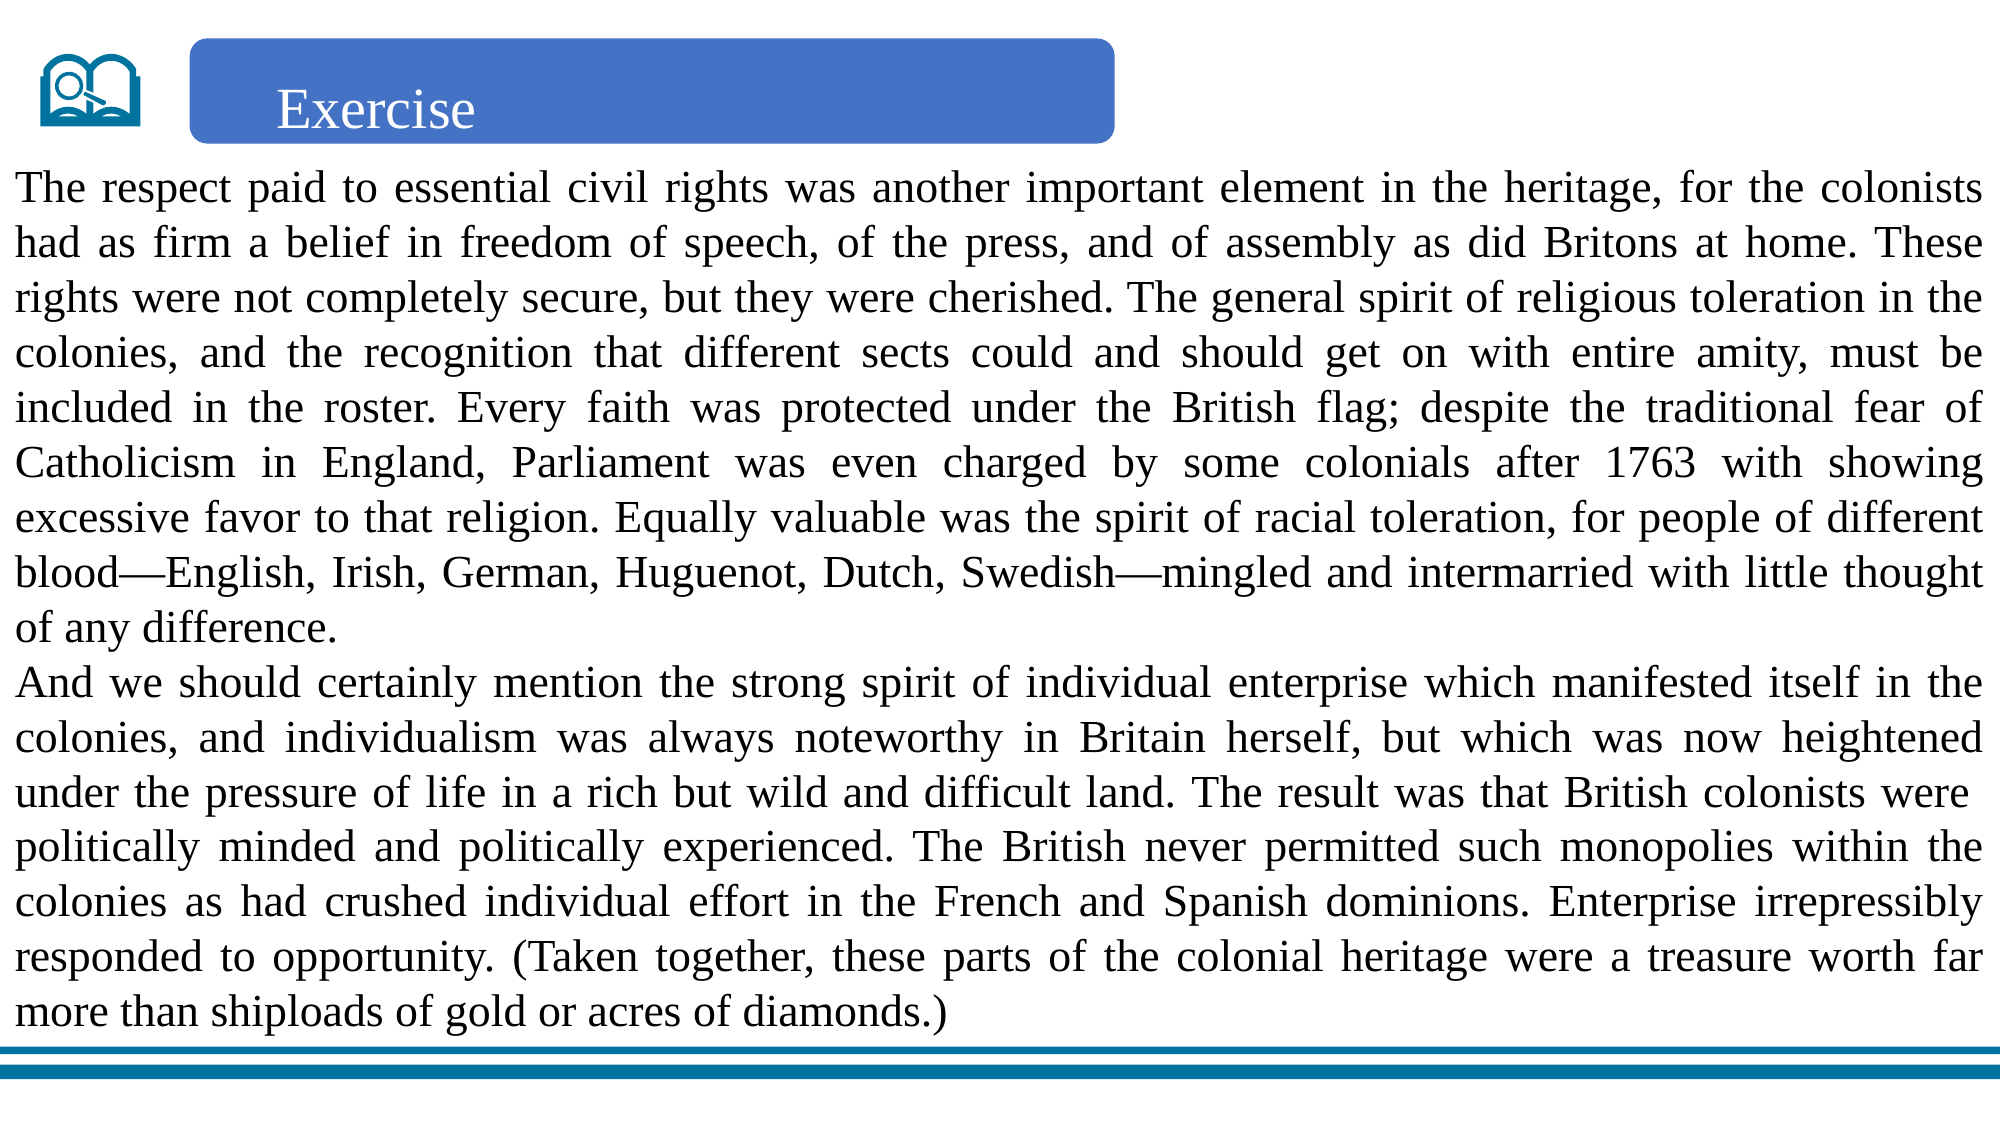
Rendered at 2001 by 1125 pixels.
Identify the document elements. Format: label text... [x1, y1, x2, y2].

text_box The respect paid to essential civil rights was another important element in the heritage, for the colonists had as firm a belief in freedom of speech, of the press, and of assembly as did Britons at home. These rights were not completely secure, but they were cherished. The general spirit of religious toleration in the colonies, and the recognition that different sects could and should get on with entire amity, must be included in the roster. Every faith was protected under the British flag; despite the traditional fear of Catholicism in England, Parliament was even charged by some colonials after 1763 with showing excessive favor to that religion. Equally valuable was the spirit of racial toleration, for people of different blood—English, Irish, German, Huguenot, Dutch, Swedish—mingled and intermarried with little thought of any difference. And we should certainly mention the strong spirit of individual enterprise which manifested itself in the colonies, and individualism was always noteworthy in Britain herself, but which was now heightened under the pressure of life in a rich but wild and difficult land. The result was that British colonists were politically minded and politically experienced. The British never permitted such monopolies within the colonies as had crushed individual effort in the French and Spanish dominions. Enterprise irrepressibly responded to opportunity. (Taken together, these parts of the colonial heritage were a treasure worth far more than shiploads of gold or acres of diamonds.) [0, 148, 2000, 1044]
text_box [189, 38, 1152, 144]
